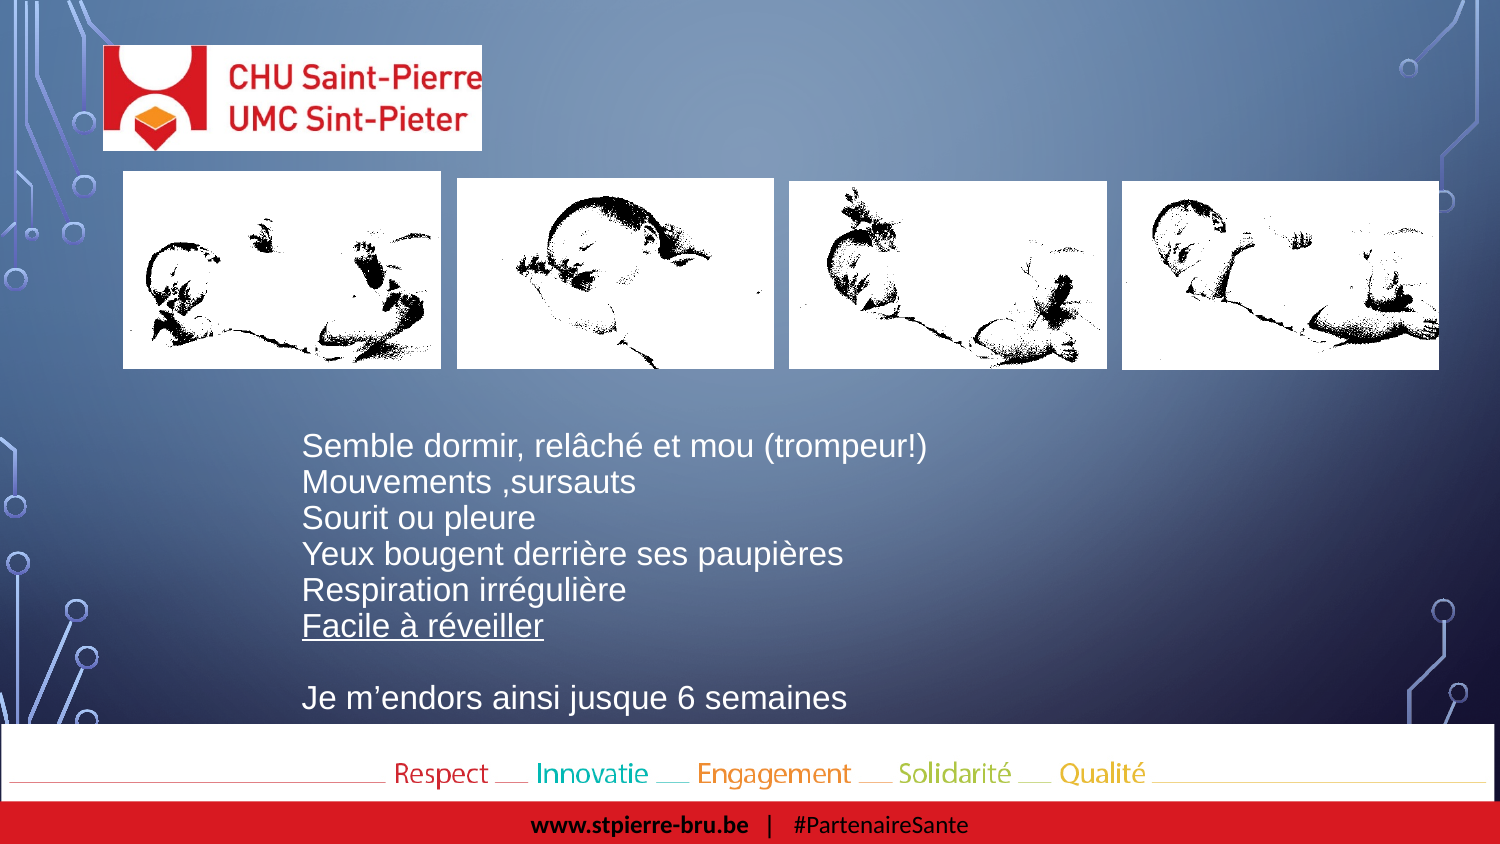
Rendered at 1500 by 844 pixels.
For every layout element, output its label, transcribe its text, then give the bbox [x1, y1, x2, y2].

picture [103, 45, 482, 151]
picture [1122, 180, 1440, 371]
picture [456, 178, 774, 370]
picture [123, 170, 441, 370]
text_box Semble dormir, relâché et mou (trompeur!) Mouvements ,sursauts Sourit ou pleure Yeux bougent derrière ses paupières Respiration irrégulière Facile à réveiller Je m’endors ainsi jusque 6 semaines [286, 421, 1402, 778]
picture [1, 724, 1495, 801]
picture [789, 180, 1107, 370]
